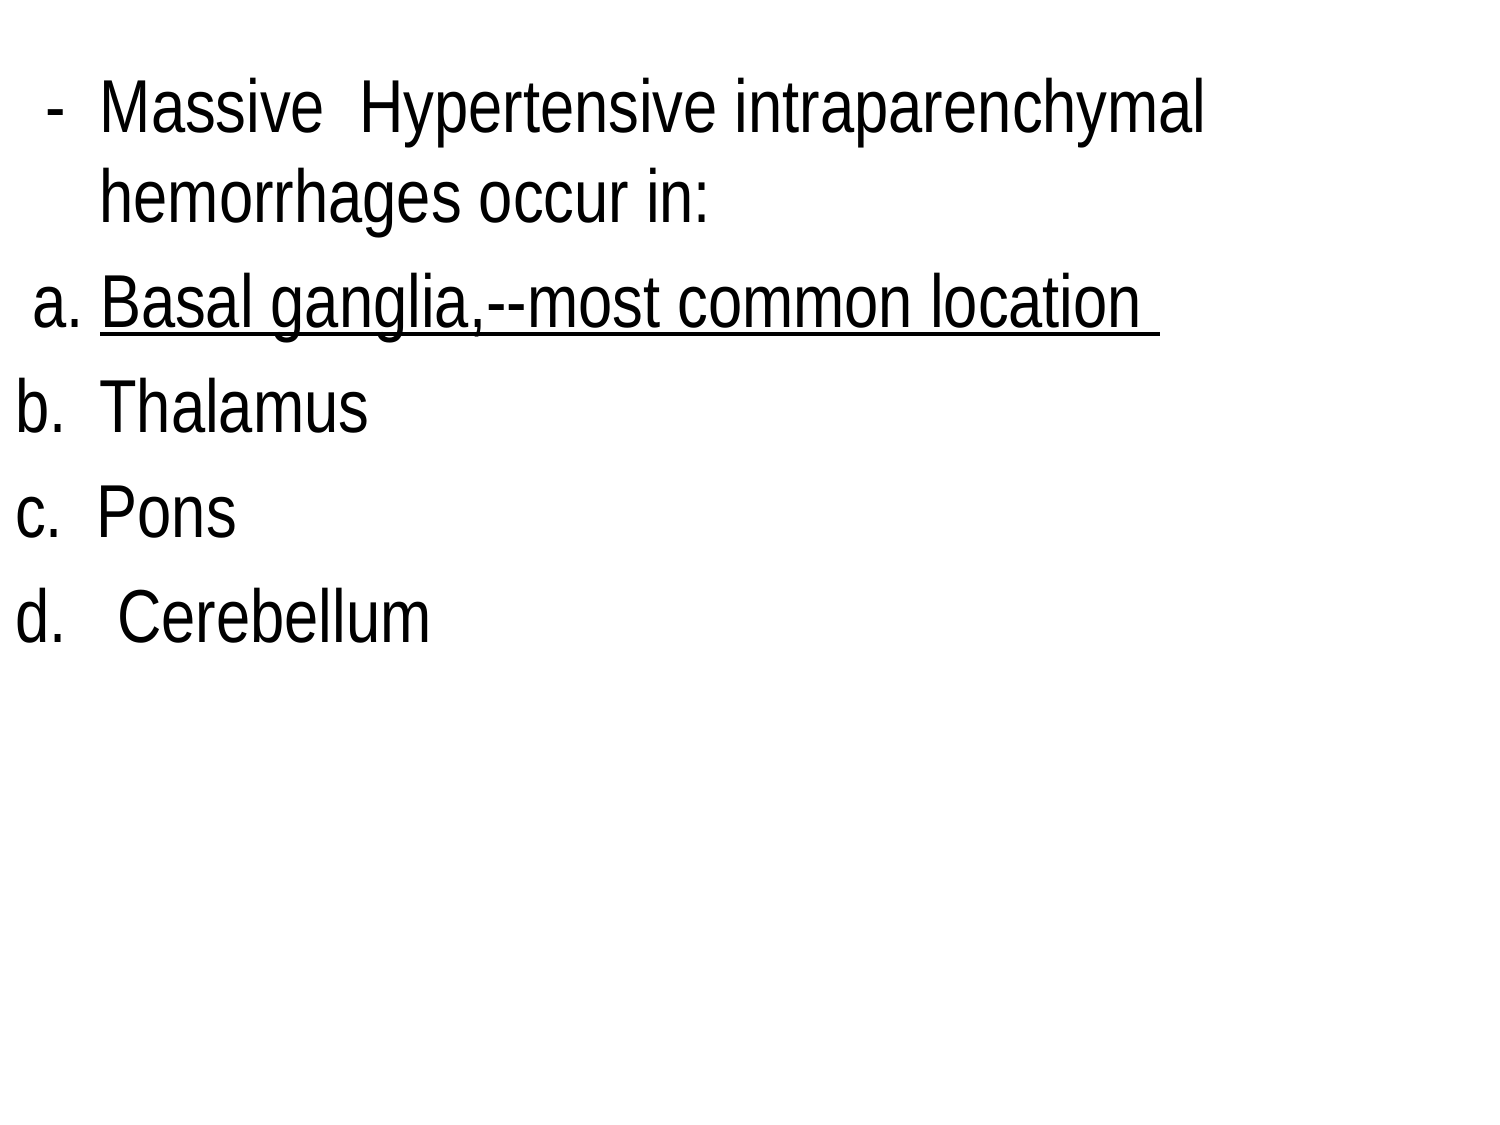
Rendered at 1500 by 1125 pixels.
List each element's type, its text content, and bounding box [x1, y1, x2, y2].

list - Massive Hypertensive intraparenchymal hemorrhages occur in: a. Basal ganglia,--most common location b. Thalamus c. Pons d. Cerebellum [0, 50, 1500, 1125]
